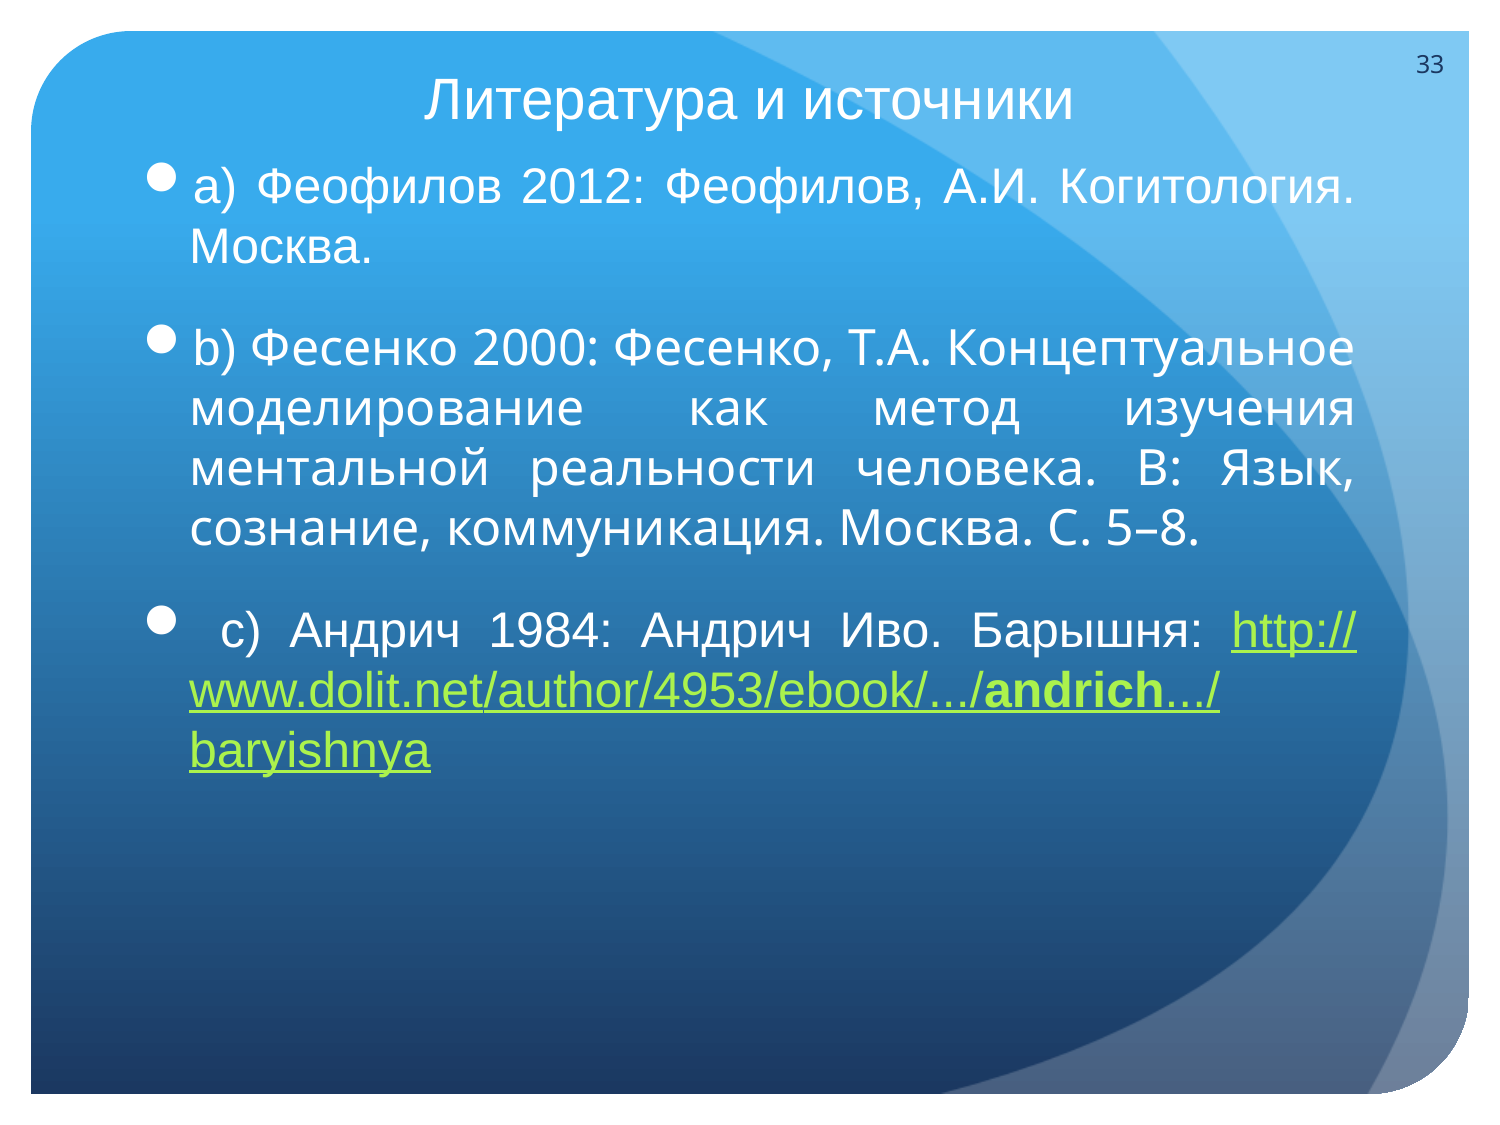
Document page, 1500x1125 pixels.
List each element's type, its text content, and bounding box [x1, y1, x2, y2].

list a) Феофилов 2012: Феофилов, А.И. Когитология. Москва. b) Фесенко 2000: Фесенко, Т.А. Концептуальное моделирование как метод изучения ментальной реальности человека. В: Язык, сознание, коммуникация. Москва. С. 5–8. c) Андрич 1984: Андрич Иво. Барышня: http://www.dolit.net/author/4953/ebook/.../andrich.../baryishnya [127, 146, 1372, 991]
picture [24, 30, 1473, 1094]
title Литература и источники [127, 62, 1372, 146]
slide_number 33 [1378, 36, 1460, 96]
